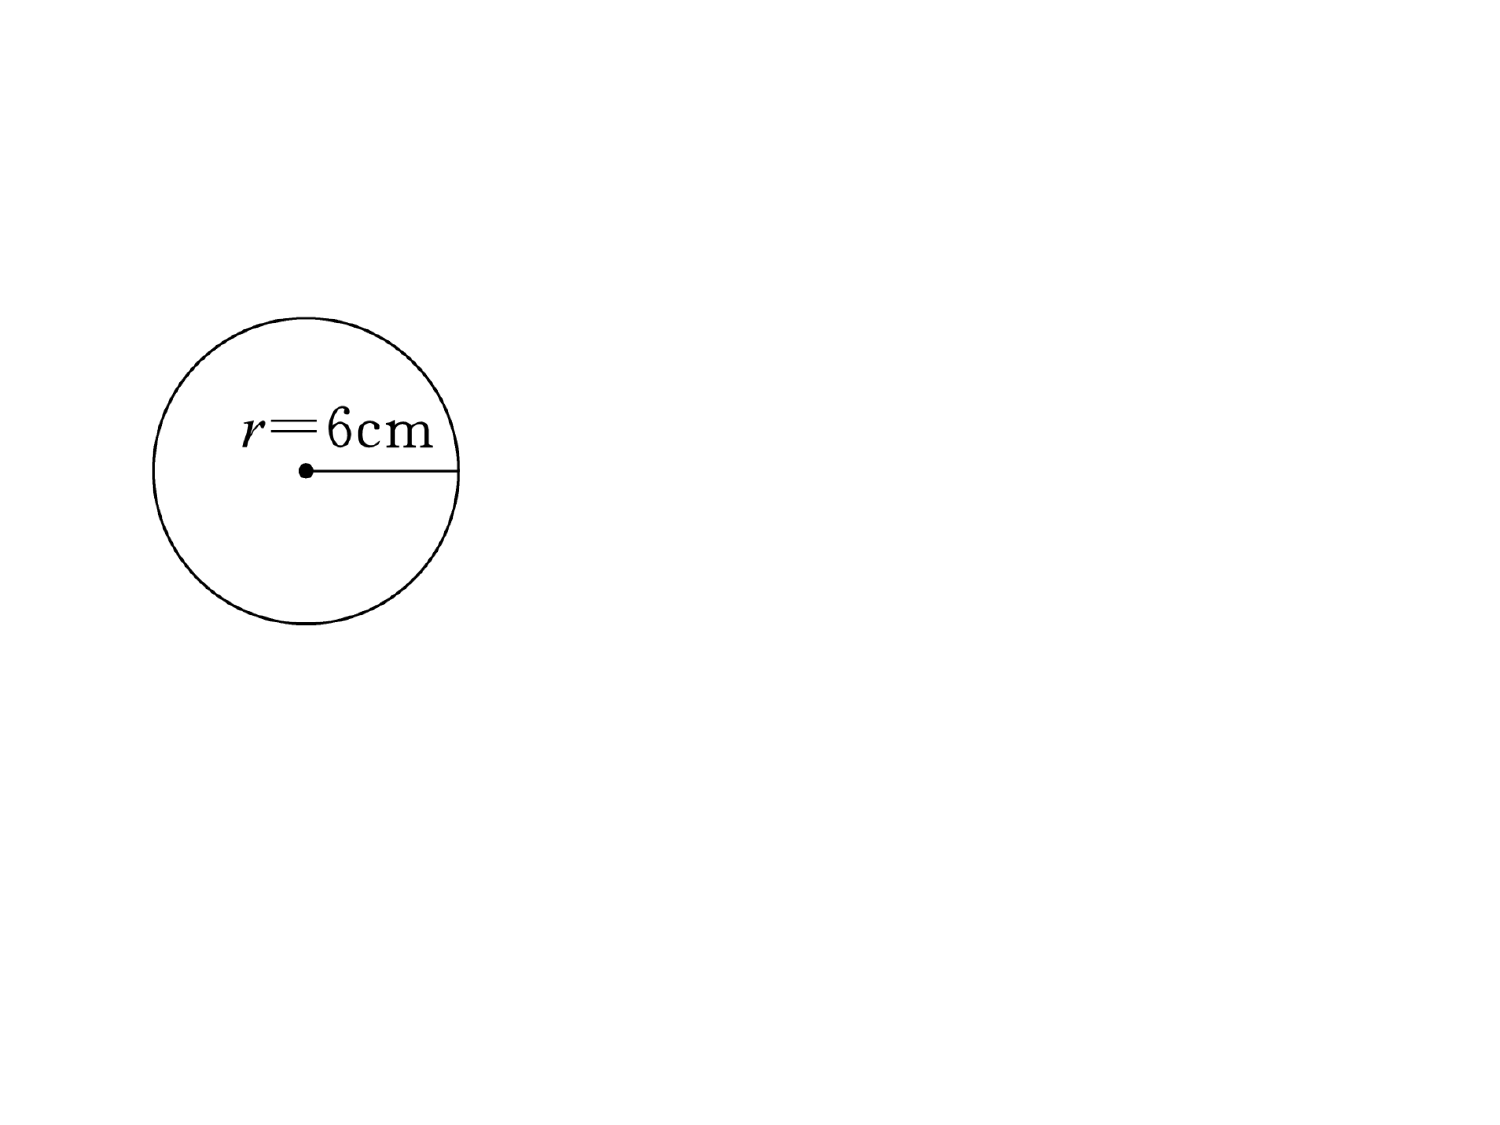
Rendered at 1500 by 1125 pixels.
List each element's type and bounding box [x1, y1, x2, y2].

picture [147, 196, 1500, 653]
